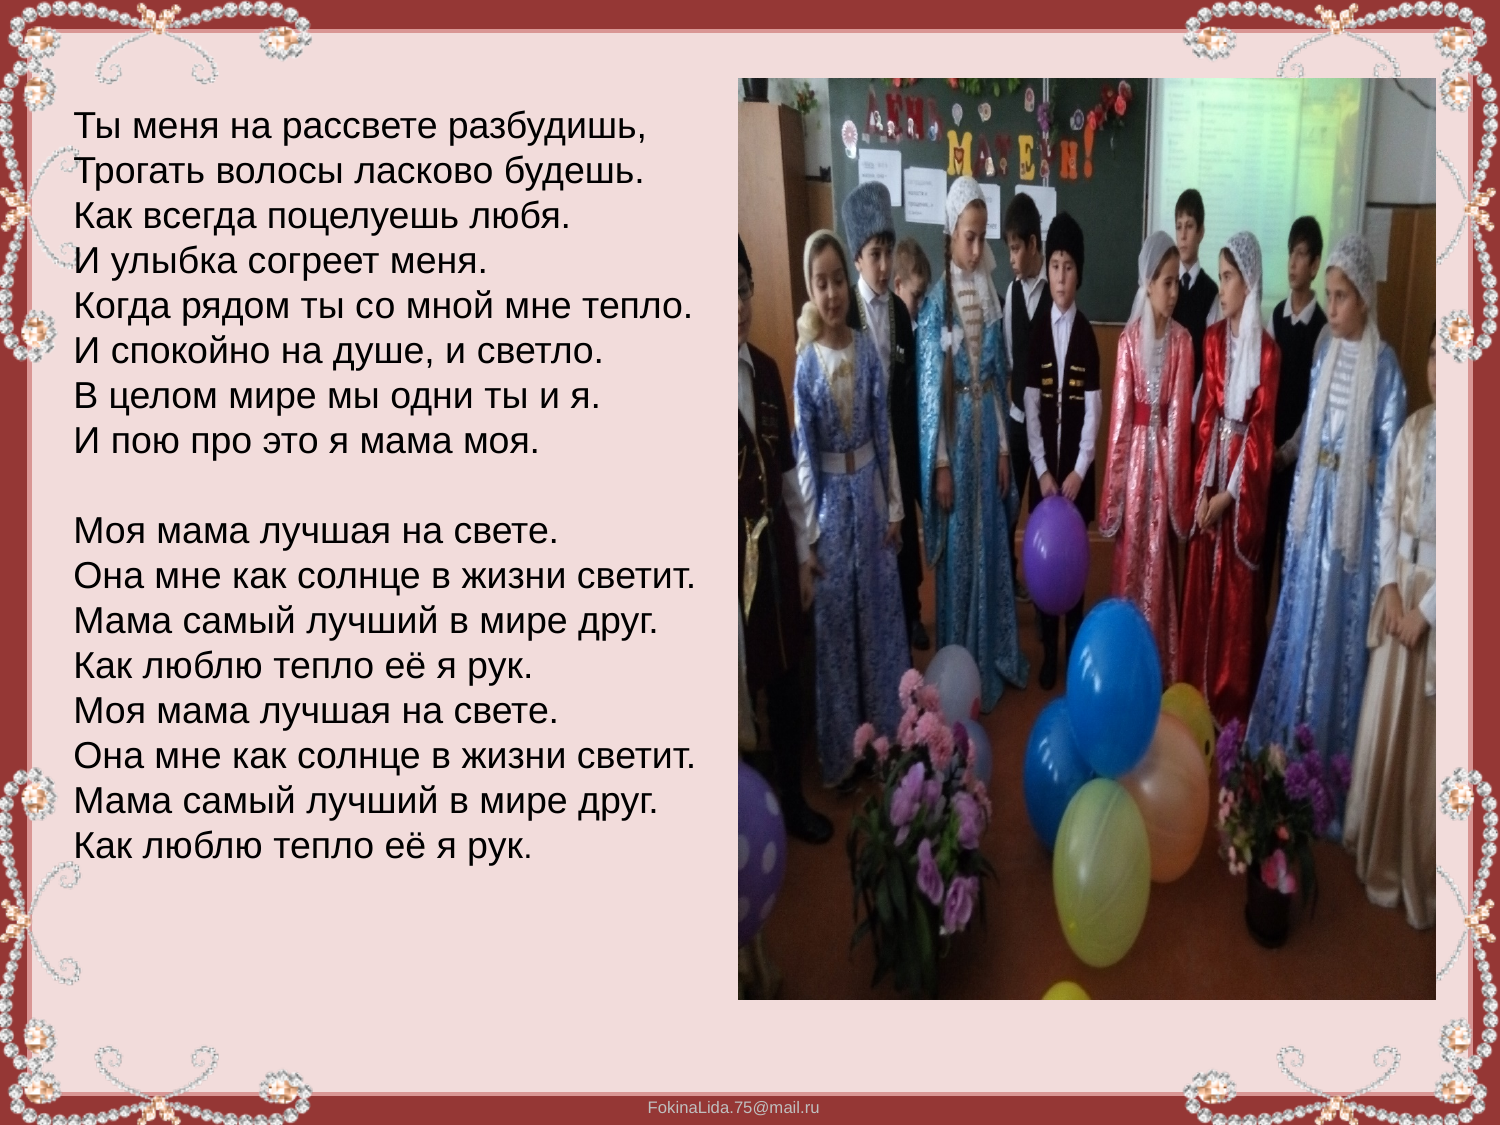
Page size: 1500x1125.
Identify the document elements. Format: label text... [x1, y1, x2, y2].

picture [0, 763, 333, 1125]
picture [0, 0, 333, 368]
picture [737, 0, 1500, 1125]
text_box Ты меня на рассвете разбудишь, Трогать волосы ласково будешь. Как всегда поцелуешь любя. И улыбка согреет меня. Когда рядом ты со мной мне тепло. И спокойно на душе, и светло. В целом мире мы одни ты и я. И пою про это я мама моя. Моя мама лучшая на свете. Она мне как солнце в жизни светит. Мама самый лучший в мире друг. Как люблю тепло её я рук. Моя мама лучшая на свете. Она мне как солнце в жизни светит. Мама самый лучший в мире друг. Как люблю тепло её я рук. [58, 93, 732, 914]
